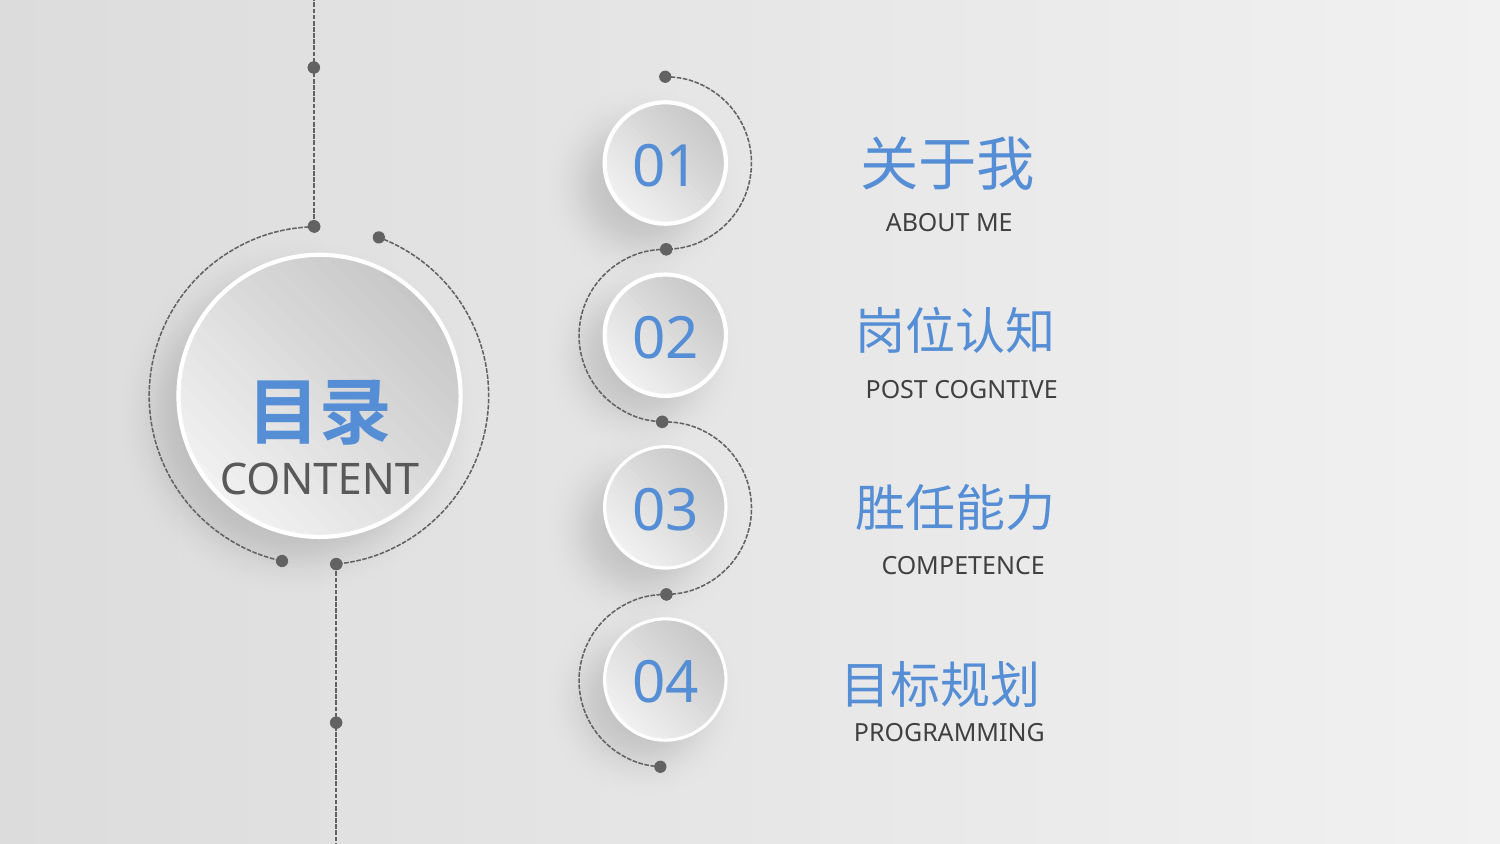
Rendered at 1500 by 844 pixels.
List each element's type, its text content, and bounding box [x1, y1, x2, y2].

text_box COMPETENCE [866, 542, 1060, 587]
text_box ABOUT ME [871, 199, 1028, 245]
text_box PROGRAMMING [839, 709, 1060, 755]
text_box 目标规划 [826, 646, 1117, 721]
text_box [578, 76, 752, 768]
text_box 胜任能力 [840, 469, 1109, 544]
text_box POST COGNTIVE [850, 366, 1073, 412]
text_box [148, 0, 489, 844]
text_box 关于我 [845, 120, 1079, 205]
text_box 岗位认知 [840, 291, 1148, 367]
